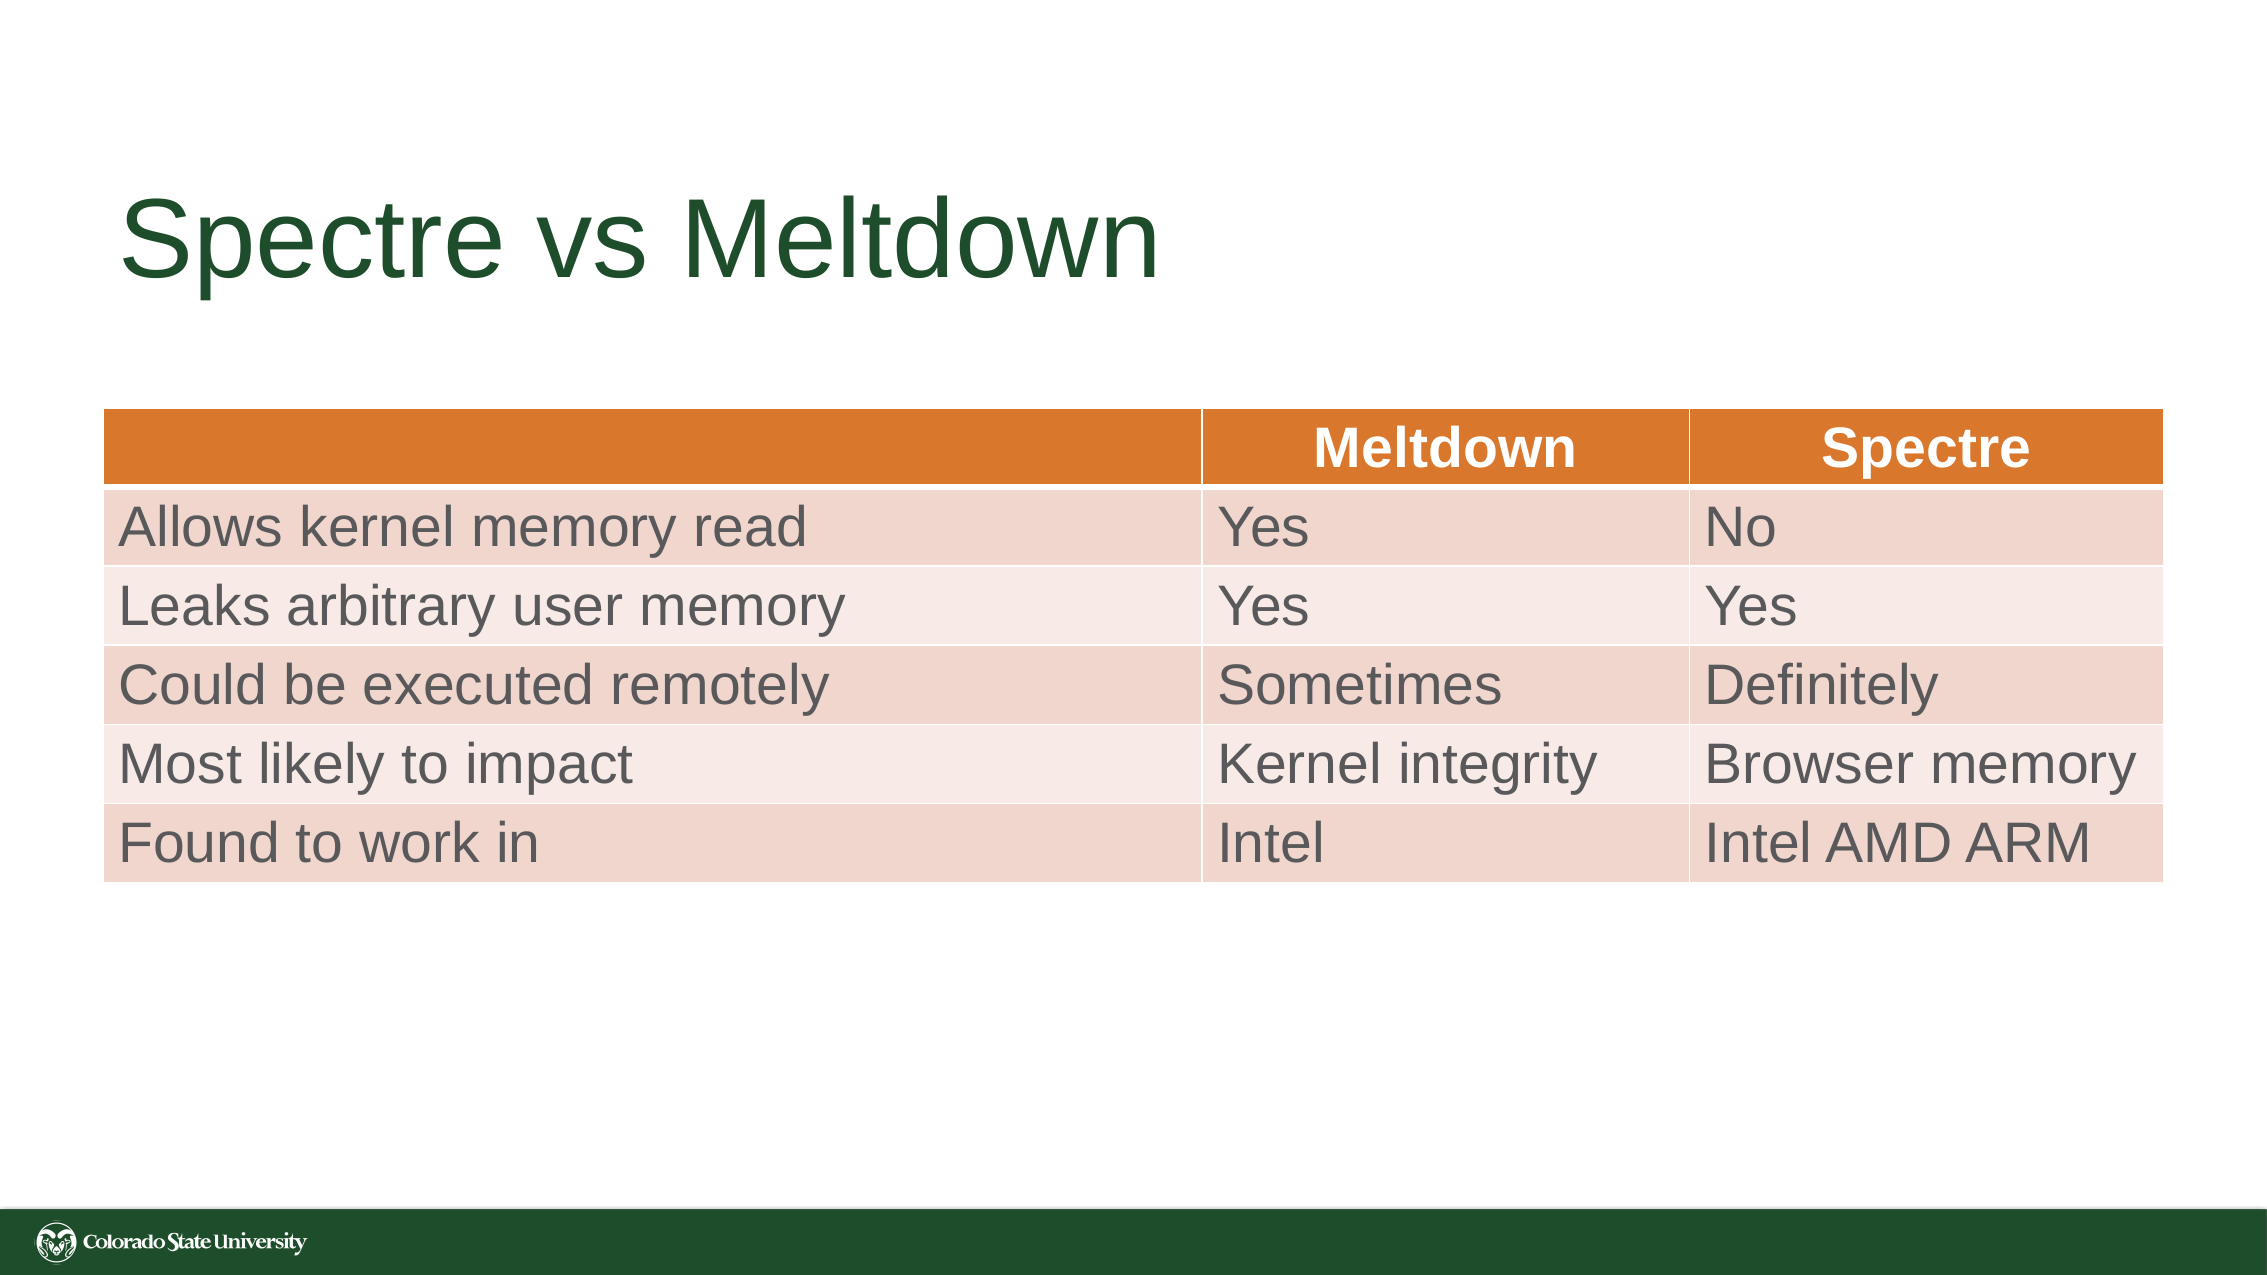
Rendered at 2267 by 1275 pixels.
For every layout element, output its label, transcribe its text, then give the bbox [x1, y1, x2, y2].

table_cell Intel [1203, 804, 1689, 882]
table_cell Browser memory [1690, 725, 2163, 803]
table_cell Intel AMD ARM [1690, 804, 2163, 882]
table_cell Sometimes [1203, 646, 1689, 724]
table_cell Could be executed remotely [104, 646, 1201, 724]
table_cell Yes [1690, 567, 2163, 644]
table_cell Leaks arbitrary user memory [104, 567, 1201, 644]
table_cell Yes [1203, 567, 1689, 644]
table_cell Yes [1203, 490, 1689, 565]
table_cell Found to work in [104, 804, 1201, 882]
table_header Meltdown [1203, 409, 1689, 484]
table_cell Most likely to impact [104, 725, 1201, 803]
table_cell Kernel integrity [1203, 725, 1689, 803]
picture [24, 1209, 319, 1275]
table_header [104, 409, 1201, 484]
table_cell No [1690, 490, 2163, 565]
table_cell Allows kernel memory read [104, 490, 1201, 565]
title Spectre vs Meltdown [103, 148, 2164, 316]
table_cell Definitely [1690, 646, 2163, 724]
table_header Spectre [1690, 409, 2163, 484]
